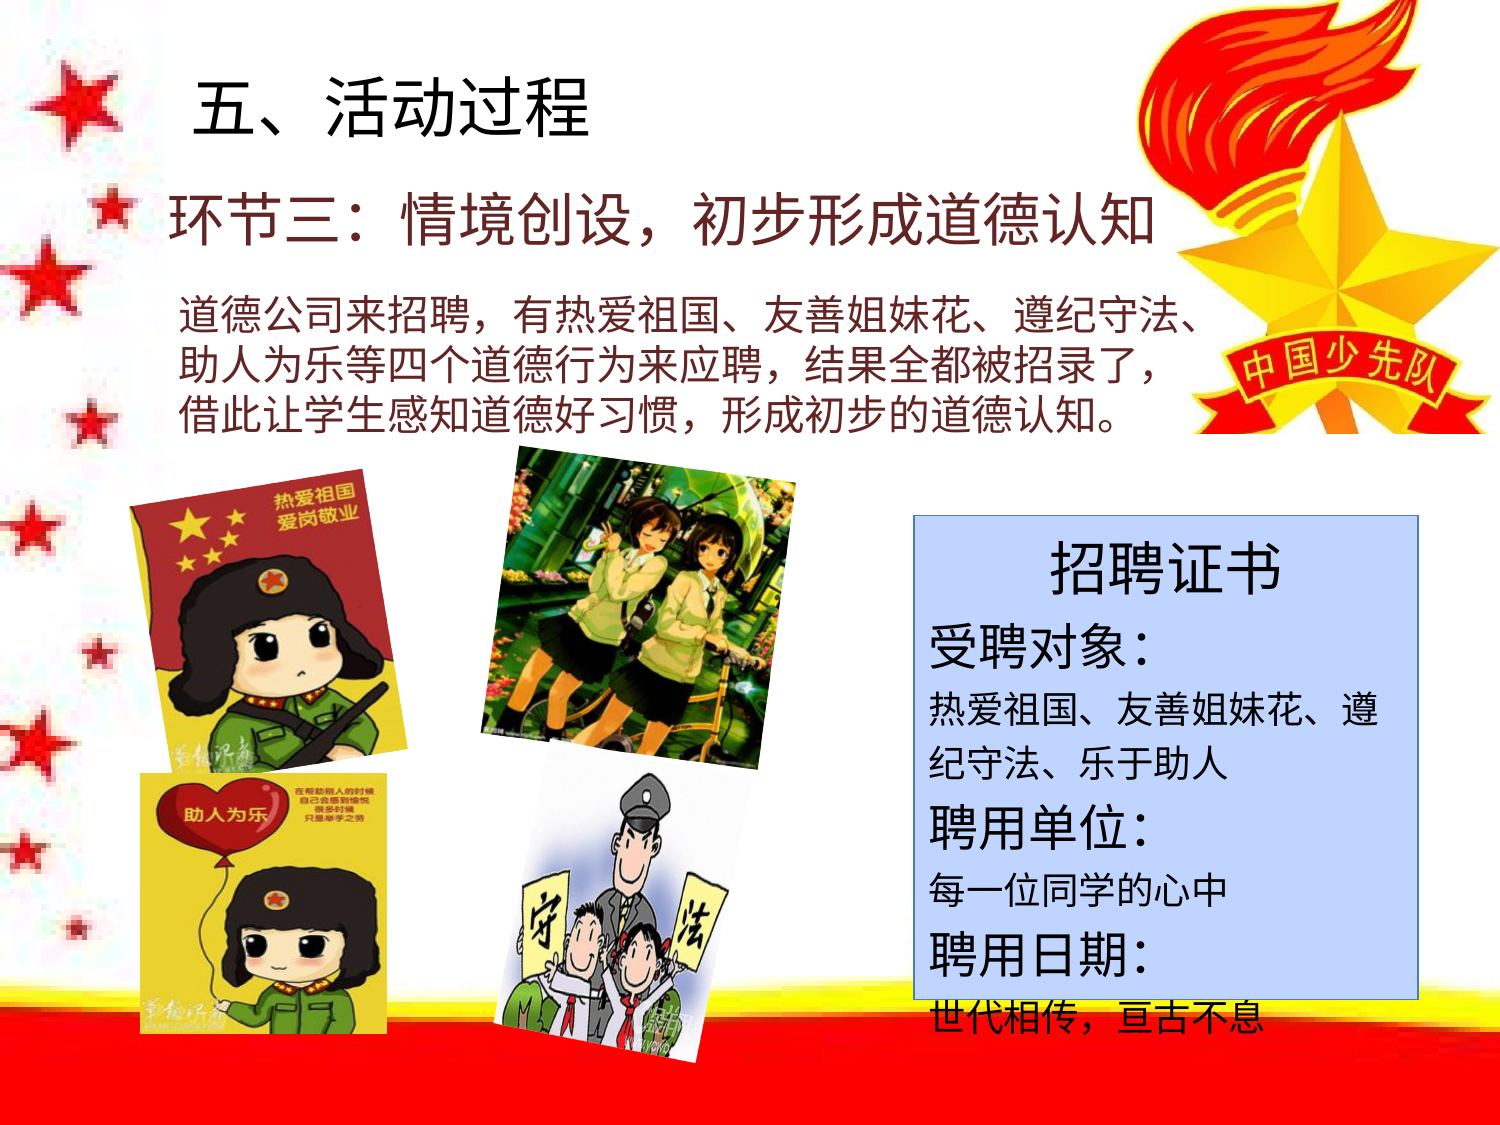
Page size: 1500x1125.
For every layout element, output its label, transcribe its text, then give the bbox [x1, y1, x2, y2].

text_box 环节三：情境创设，初步形成道德认知 [152, 175, 1131, 261]
text_box 道德公司来招聘，有热爱祖国、友善姐妹花、遵纪守法、助人为乐等四个道德行为来应聘，结果全都被招录了，借此让学生感知道德好习惯，形成初步的道德认知。 [164, 281, 1207, 446]
text_box [786, 480, 1430, 541]
picture [0, 0, 1500, 1125]
text_box 五、活动过程 [175, 58, 1102, 154]
table_header 招聘证书 受聘对象： 热爱祖国、友善姐妹花、遵纪守法、乐于助人 聘用单位： 每一位同学的心中 聘用日期： 世代相传，亘古不息 [915, 516, 1417, 999]
